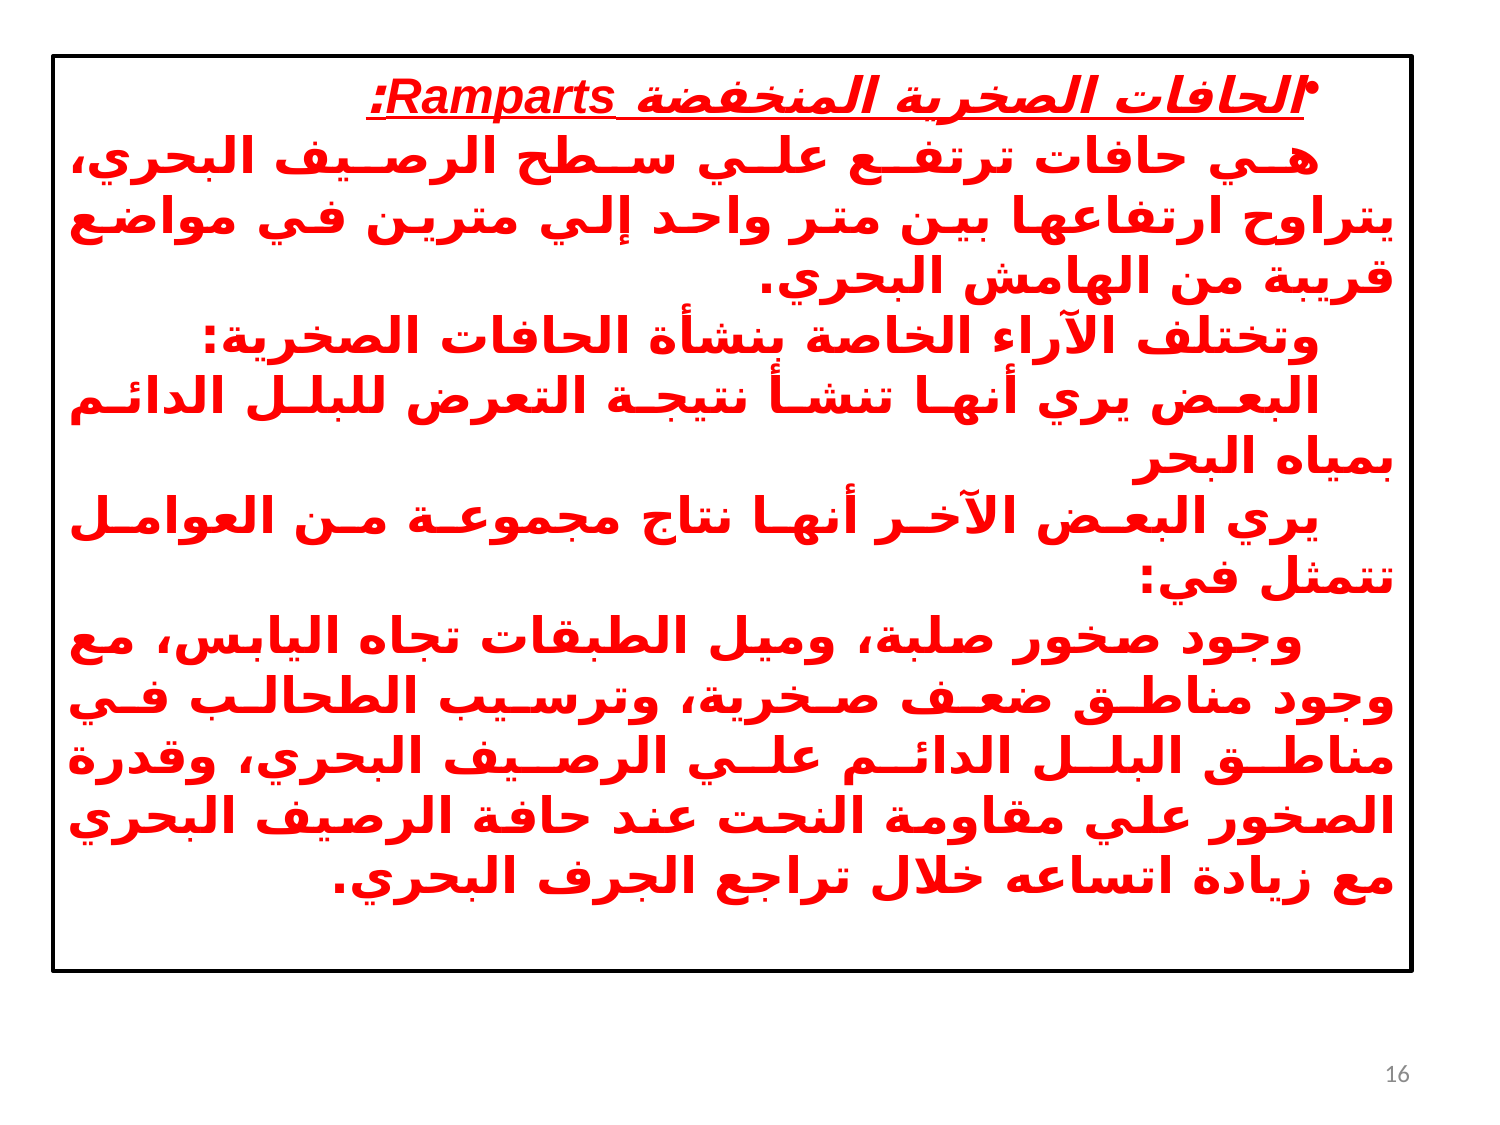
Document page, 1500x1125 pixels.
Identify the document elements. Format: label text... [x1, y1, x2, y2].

text_box الحافات الصخرية المنخفضة Ramparts: هي حافات ترتفع علي سطح الرصيف البحري، يتراوح ارتفاعها بين متر واحد إلي مترين في مواضع قريبة من الهامش البحري. وتختلف الآراء الخاصة بنشأة الحافات الصخرية: البعض يري أنها تنشأ نتيجة التعرض للبلل الدائم بمياه البحر يري البعض الآخر أنها نتاج مجموعة من العوامل تتمثل في: وجود صخور صلبة، وميل الطبقات تجاه اليابس، مع وجود مناطق ضعف صخرية، وترسيب الطحالب في مناطق البلل الدائم علي الرصيف البحري، وقدرة الصخور علي مقاومة النحت عند حافة الرصيف البحري مع زيادة اتساعه خلال تراجع الجرف البحري. [51, 54, 1414, 973]
slide_number 16 [1074, 1042, 1425, 1103]
